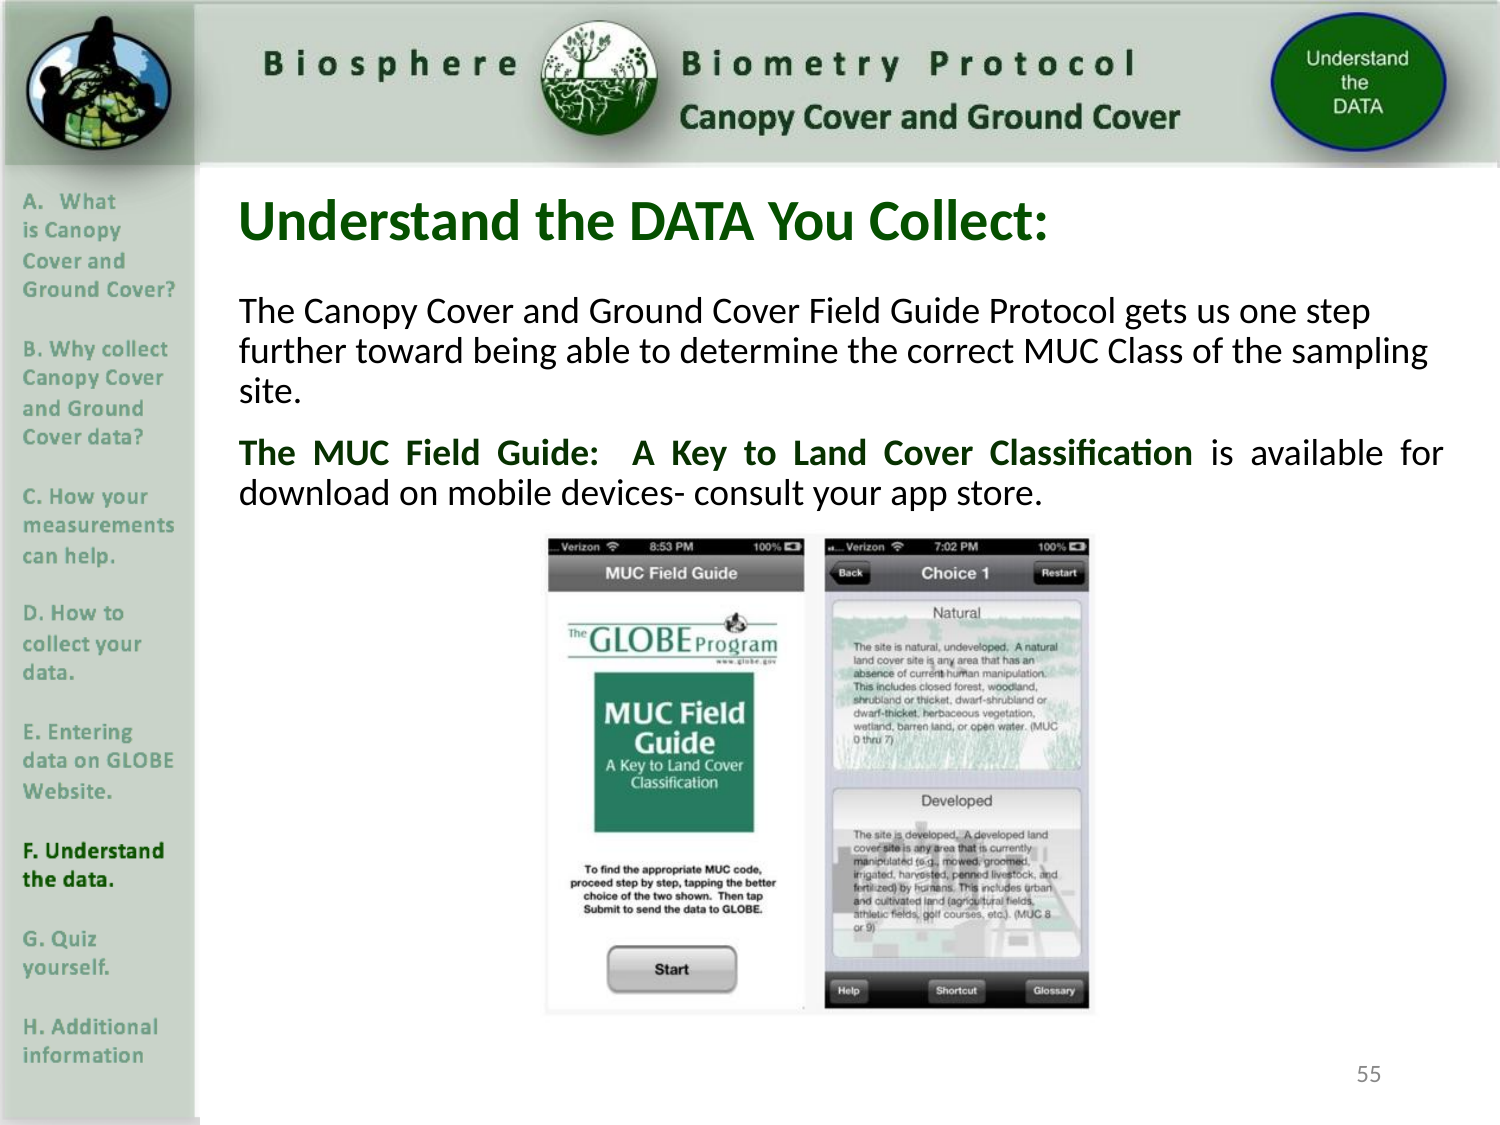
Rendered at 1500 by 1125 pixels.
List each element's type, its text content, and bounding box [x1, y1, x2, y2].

picture [0, 0, 1500, 1125]
slide_number 54 [1059, 1042, 1397, 1103]
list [540, 528, 1100, 1027]
title Understand the DATA You Collect: [223, 176, 1500, 331]
list The Canopy Cover and Ground Cover Field Guide Protocol gets us one step further toward being able to determine the correct MUC Class of the sampling site. The MUC Field Guide: A Key to Land Cover Classification is available for download on mobile devices- consult your app store. [223, 283, 1460, 530]
